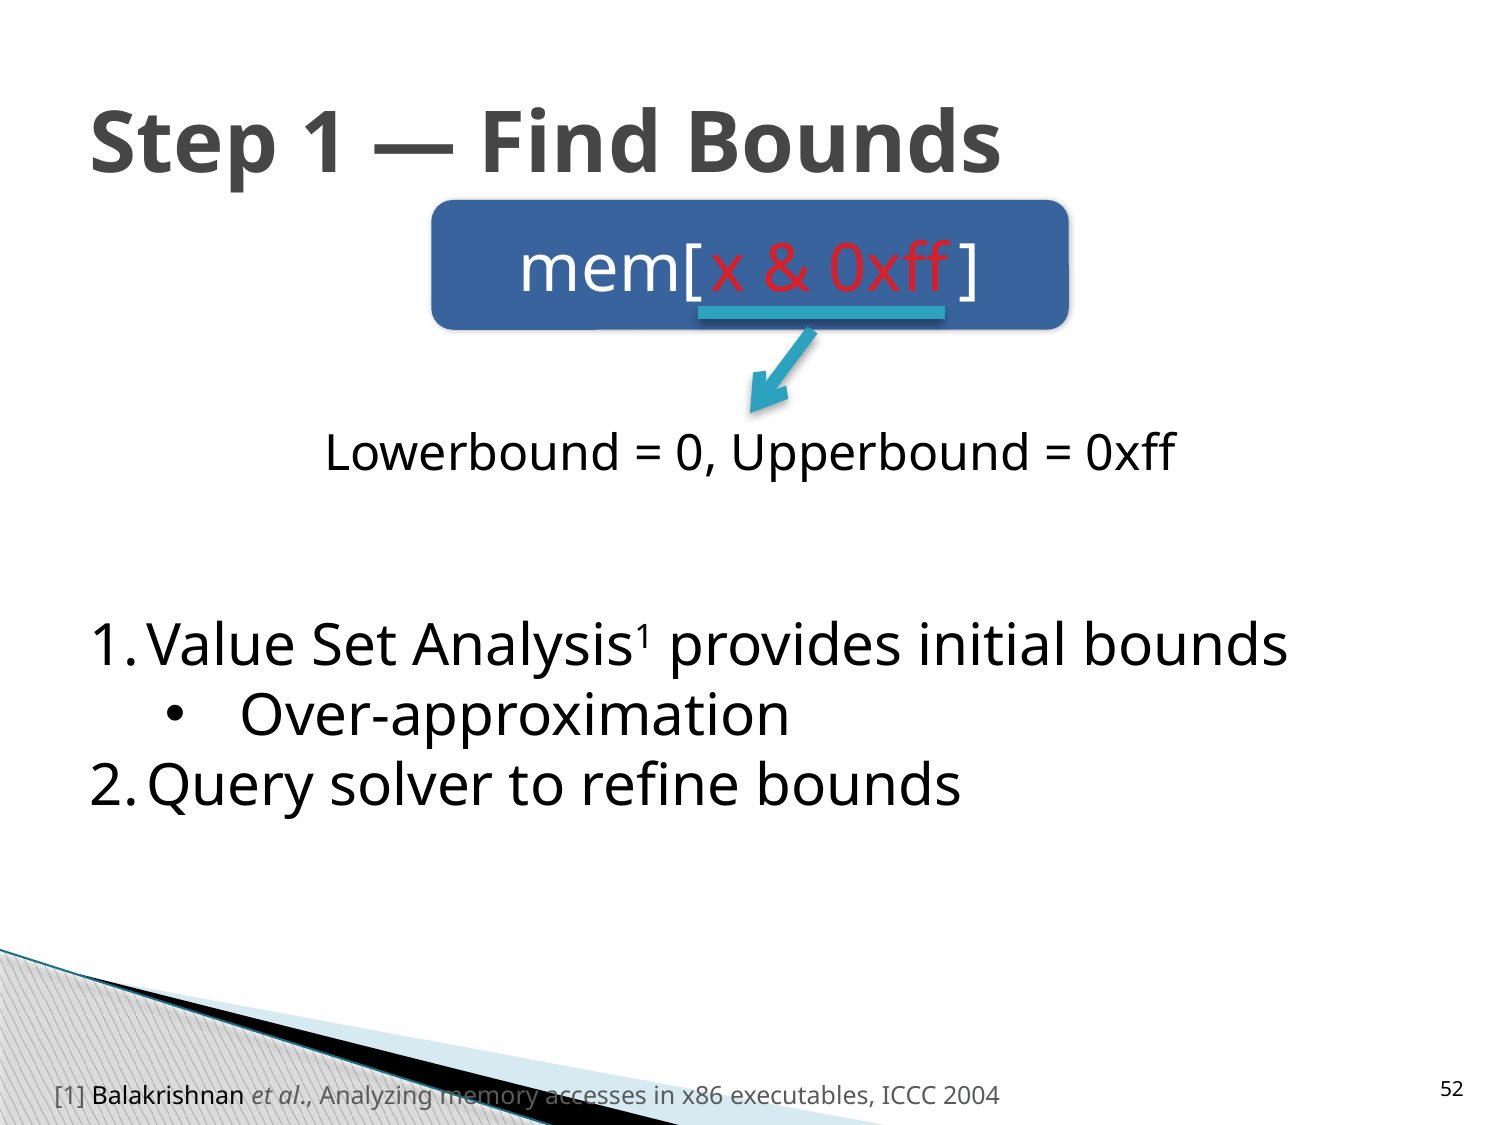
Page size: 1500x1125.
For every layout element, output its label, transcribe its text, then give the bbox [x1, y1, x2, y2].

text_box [749, 329, 813, 414]
text_box Value Set Analysis1 provides initial bounds Over-approximation Query solver to refine bounds [75, 600, 1450, 825]
text_box Lowerbound = 0, Upperbound = 0xff [309, 413, 1191, 488]
text_box [1] Balakrishnan et al., Analyzing memory accesses in x86 executables, ICCC 2004 [39, 1072, 1016, 1117]
text_box mem[ x & 0xff ] [430, 199, 1070, 331]
slide_number 52 [1418, 1051, 1479, 1112]
title Step 1 — Find Bounds [75, 45, 1425, 233]
